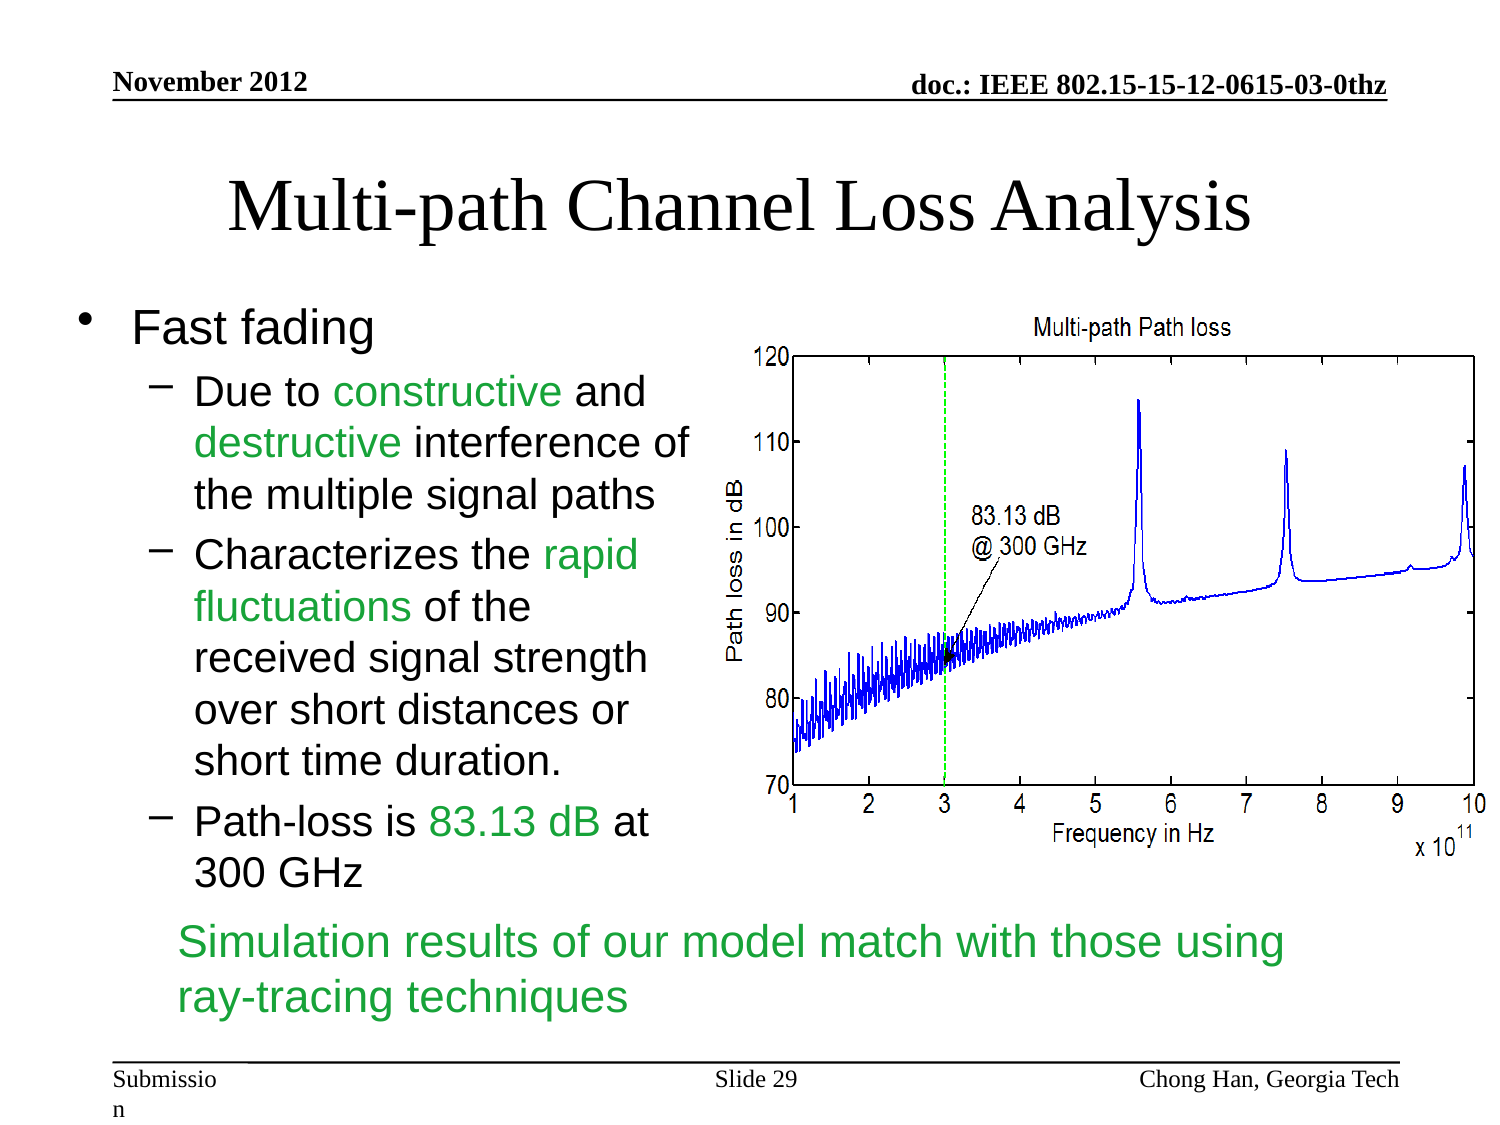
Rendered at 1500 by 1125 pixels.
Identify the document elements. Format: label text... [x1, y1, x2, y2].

text_box Simulation results of our model match with those using ray-tracing techniques [162, 904, 1363, 1069]
list Fast fading Due to constructive and destructive interference of the multiple signal paths Characterizes the rapid fluctuations of the received signal strength over short distances or short time duration. Path-loss is 83.13 dB at 300 GHz [62, 287, 713, 963]
footer Chong Han, Georgia Tech [812, 1061, 1401, 1093]
picture [712, 312, 1493, 857]
slide_number Slide 29 [712, 1069, 800, 1093]
title Multi-path Channel Loss Analysis [112, 112, 1388, 288]
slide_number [112, 61, 376, 98]
